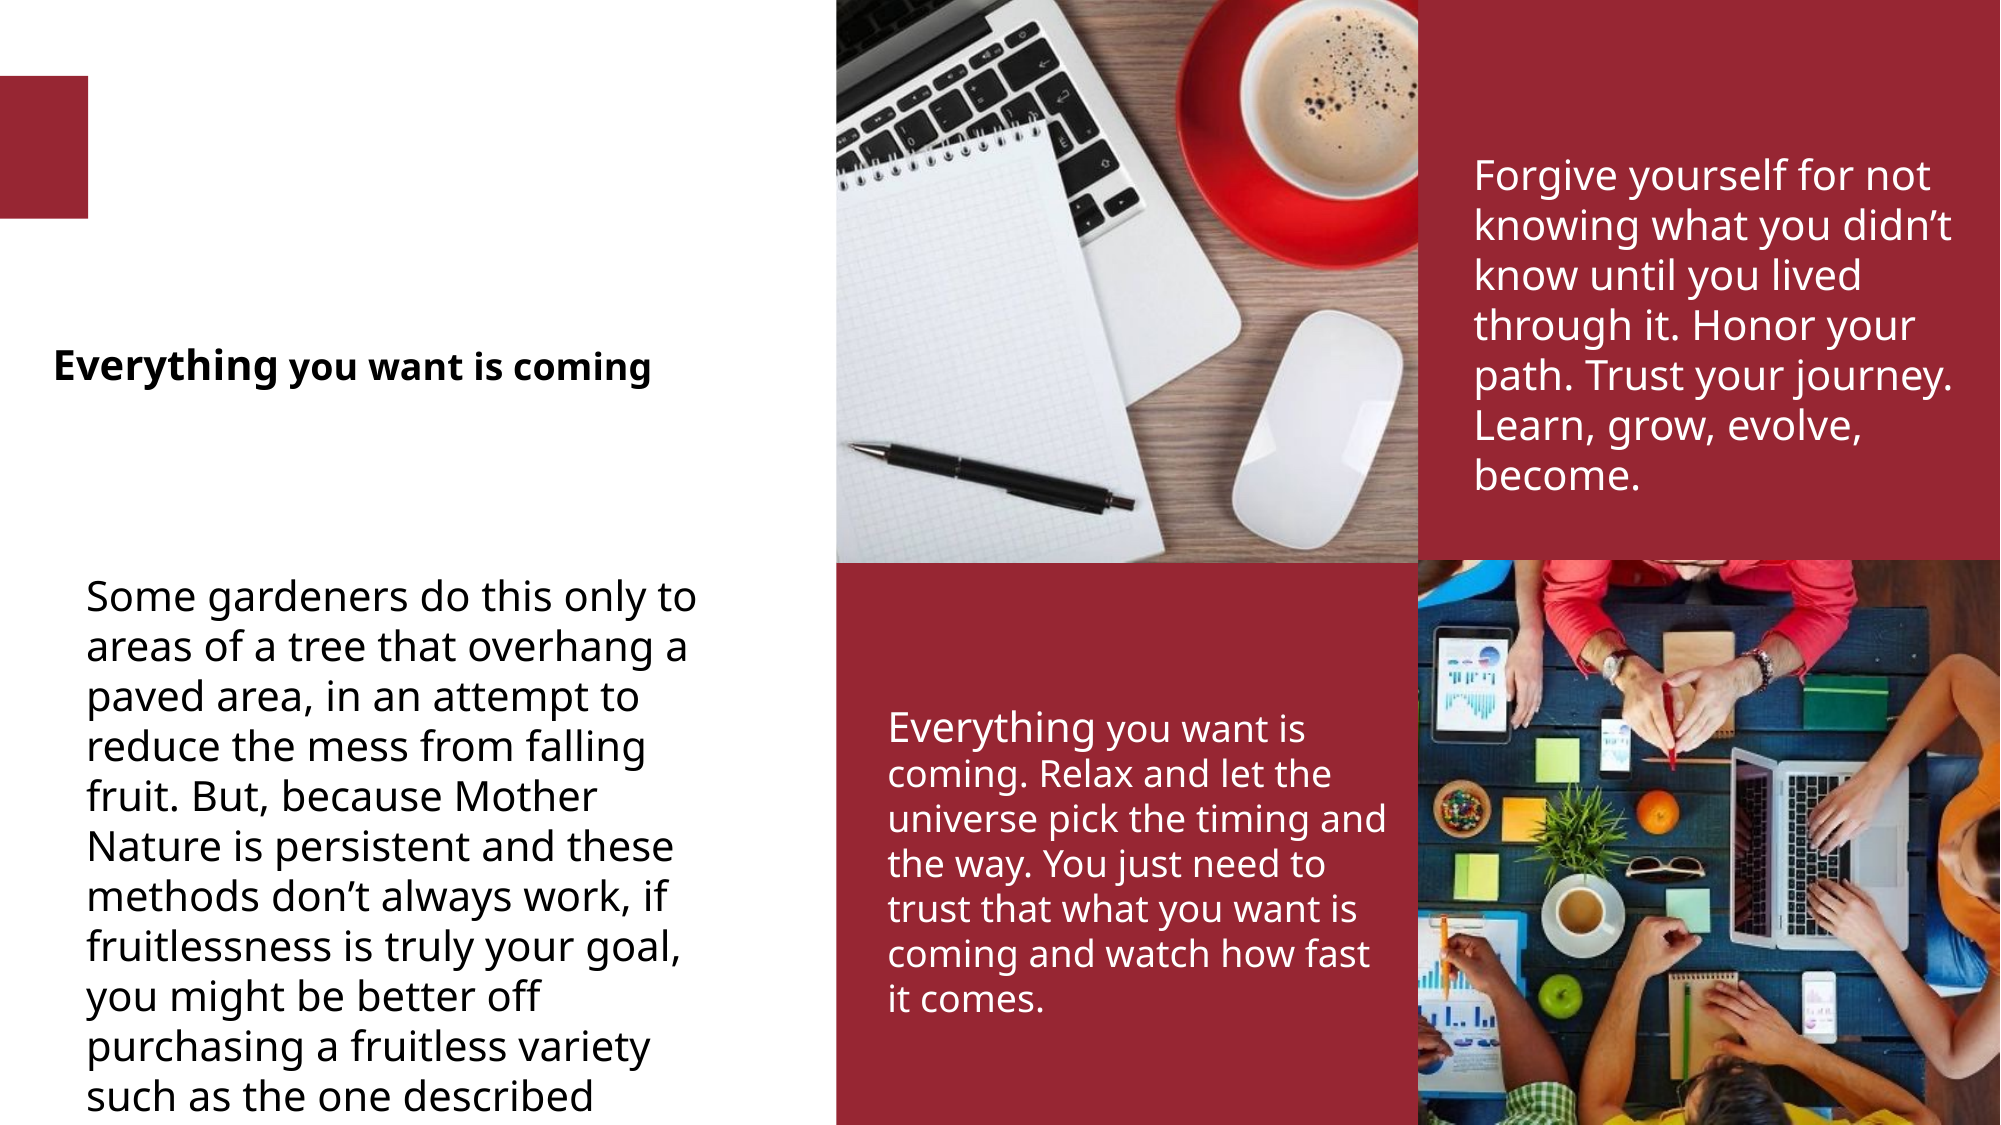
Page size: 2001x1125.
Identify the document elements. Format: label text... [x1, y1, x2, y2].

text_box Everything you want is coming. Relax and let the universe pick the timing and the way. You just need to trust that what you want is coming and watch how fast it comes. [872, 693, 1405, 1028]
picture [836, 0, 2000, 1125]
text_box Everything you want is coming [37, 331, 668, 397]
text_box Forgive yourself for not knowing what you didn’t know until you lived through it. Honor your path. Trust your journey. Learn, grow, evolve, become. [1458, 141, 2000, 507]
text_box Some gardeners do this only to areas of a tree that overhang a paved area, in an attempt to reduce the mess from falling fruit. But, because Mother Nature is persistent and these methods don’t always work, if fruitlessness is truly your goal, you might be better off purchasing a fruitless variety such as the one described above. [71, 562, 719, 1125]
